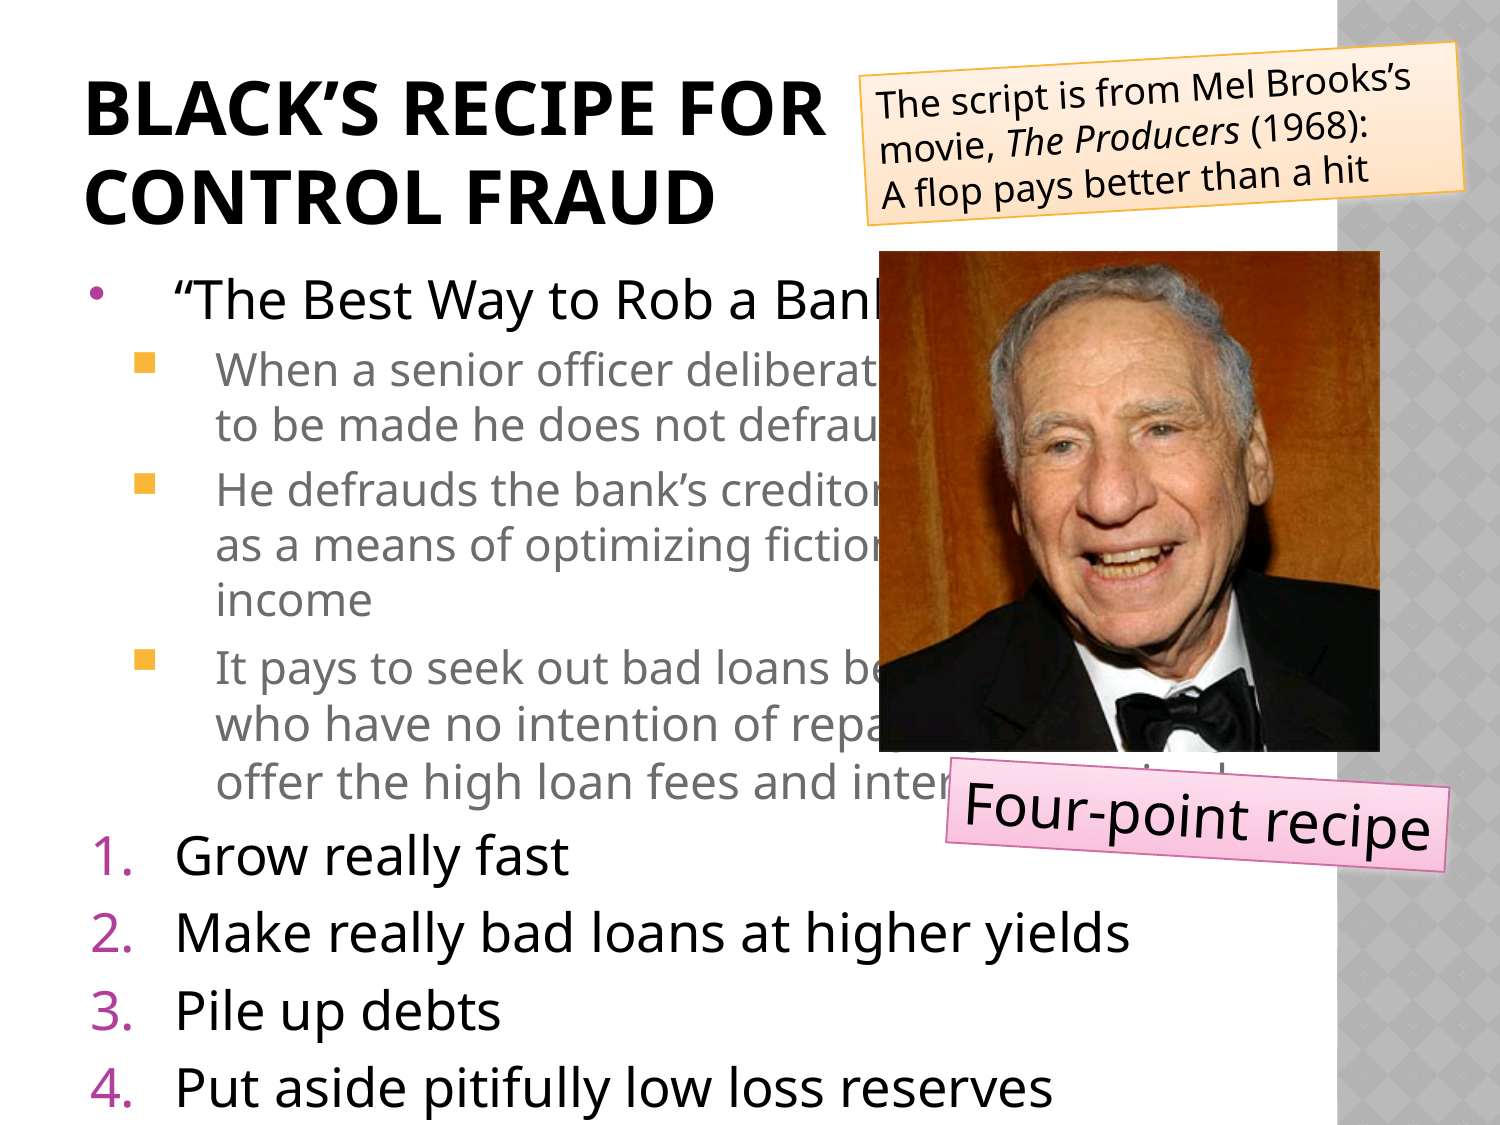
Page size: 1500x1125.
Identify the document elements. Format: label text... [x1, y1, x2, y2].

list “The Best Way to Rob a Bank is to Own One” When a senior officer deliberately causes bad loans to be made he does not defraud himself He defrauds the bank’s creditors and shareholders, as a means of optimizing fictional accounting income It pays to seek out bad loans because only those who have no intention of repaying are willing to offer the high loan fees and interest required Grow really fast Make really bad loans at higher yields Pile up debts Put aside pitifully low loss reserves [74, 257, 1337, 1084]
title Black’s Recipe for control fraud [75, 52, 1263, 240]
text_box Four-point recipe [945, 763, 1451, 873]
table_header 2012 [854, 77, 1263, 233]
text_box The script is from Mel Brooks’s movie, The Producers (1968): A flop pays better than a hit [858, 40, 1466, 227]
table_header 2013 [873, 257, 1337, 875]
picture [879, 251, 1381, 752]
